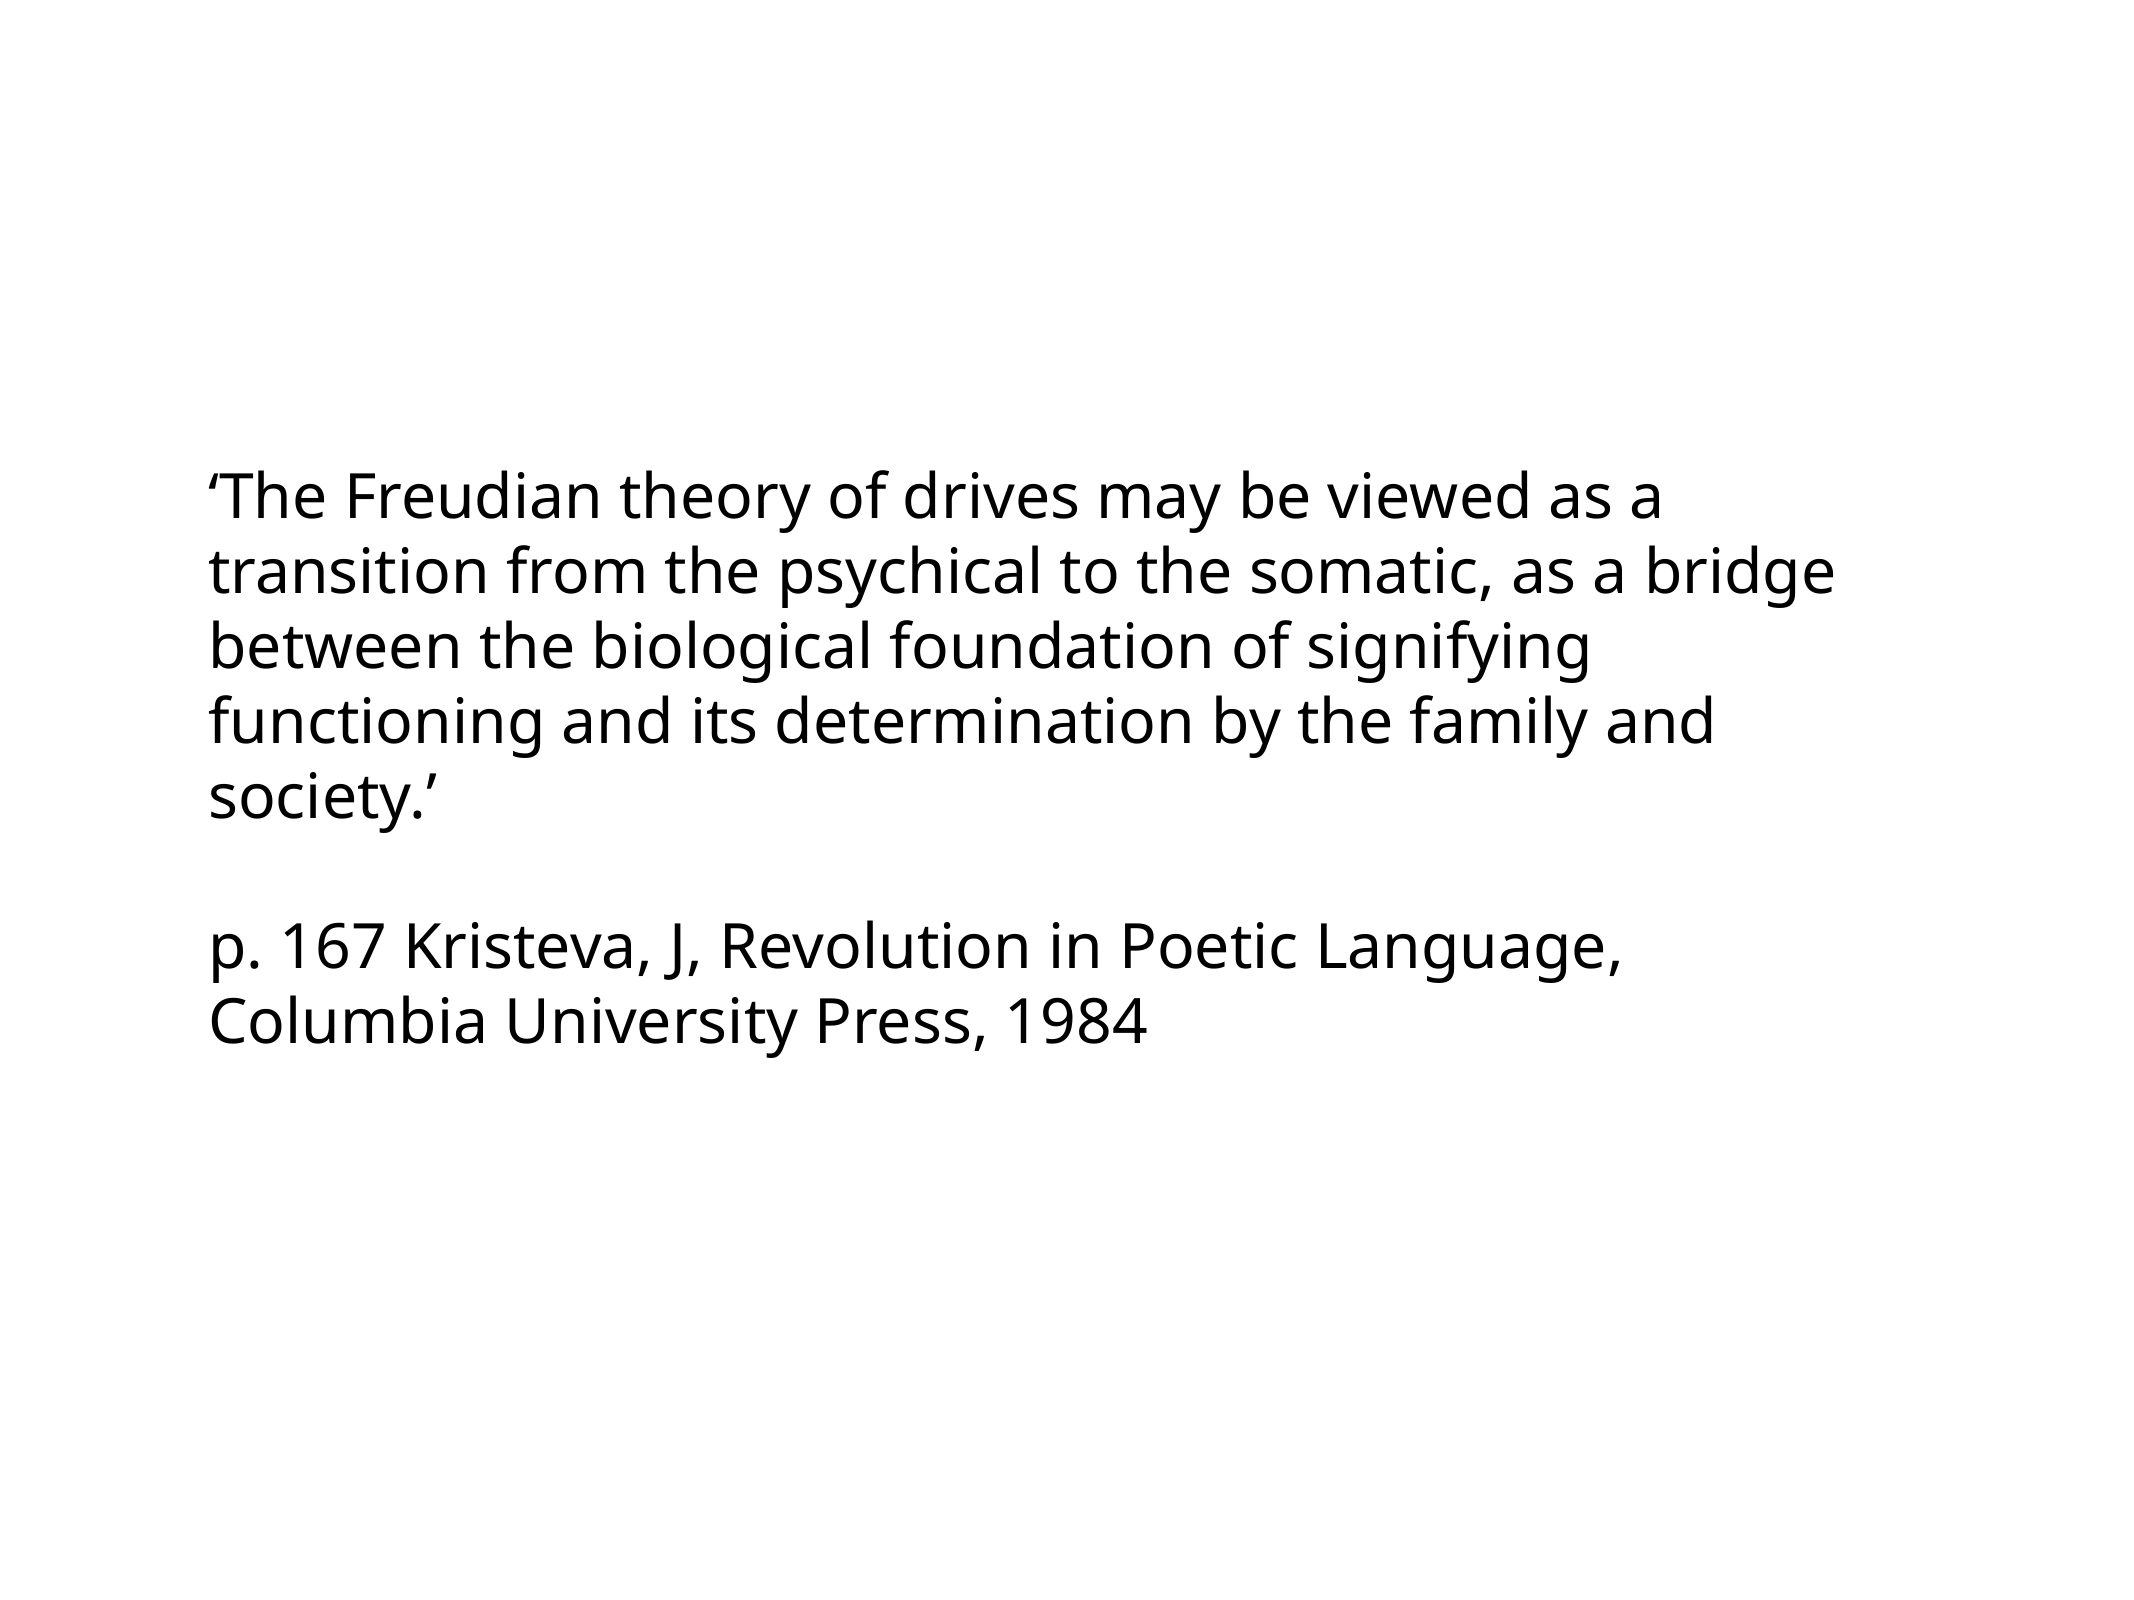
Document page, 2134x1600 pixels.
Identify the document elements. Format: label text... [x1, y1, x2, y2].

text_box ‘The Freudian theory of drives may be viewed as a transition from the psychical to the somatic, as a bridge between the biological foundation of signifying functioning and its determination by the family and society.’ p. 167 Kristeva, J, Revolution in Poetic Language, Columbia University Press, 1984 [208, 456, 1925, 1057]
